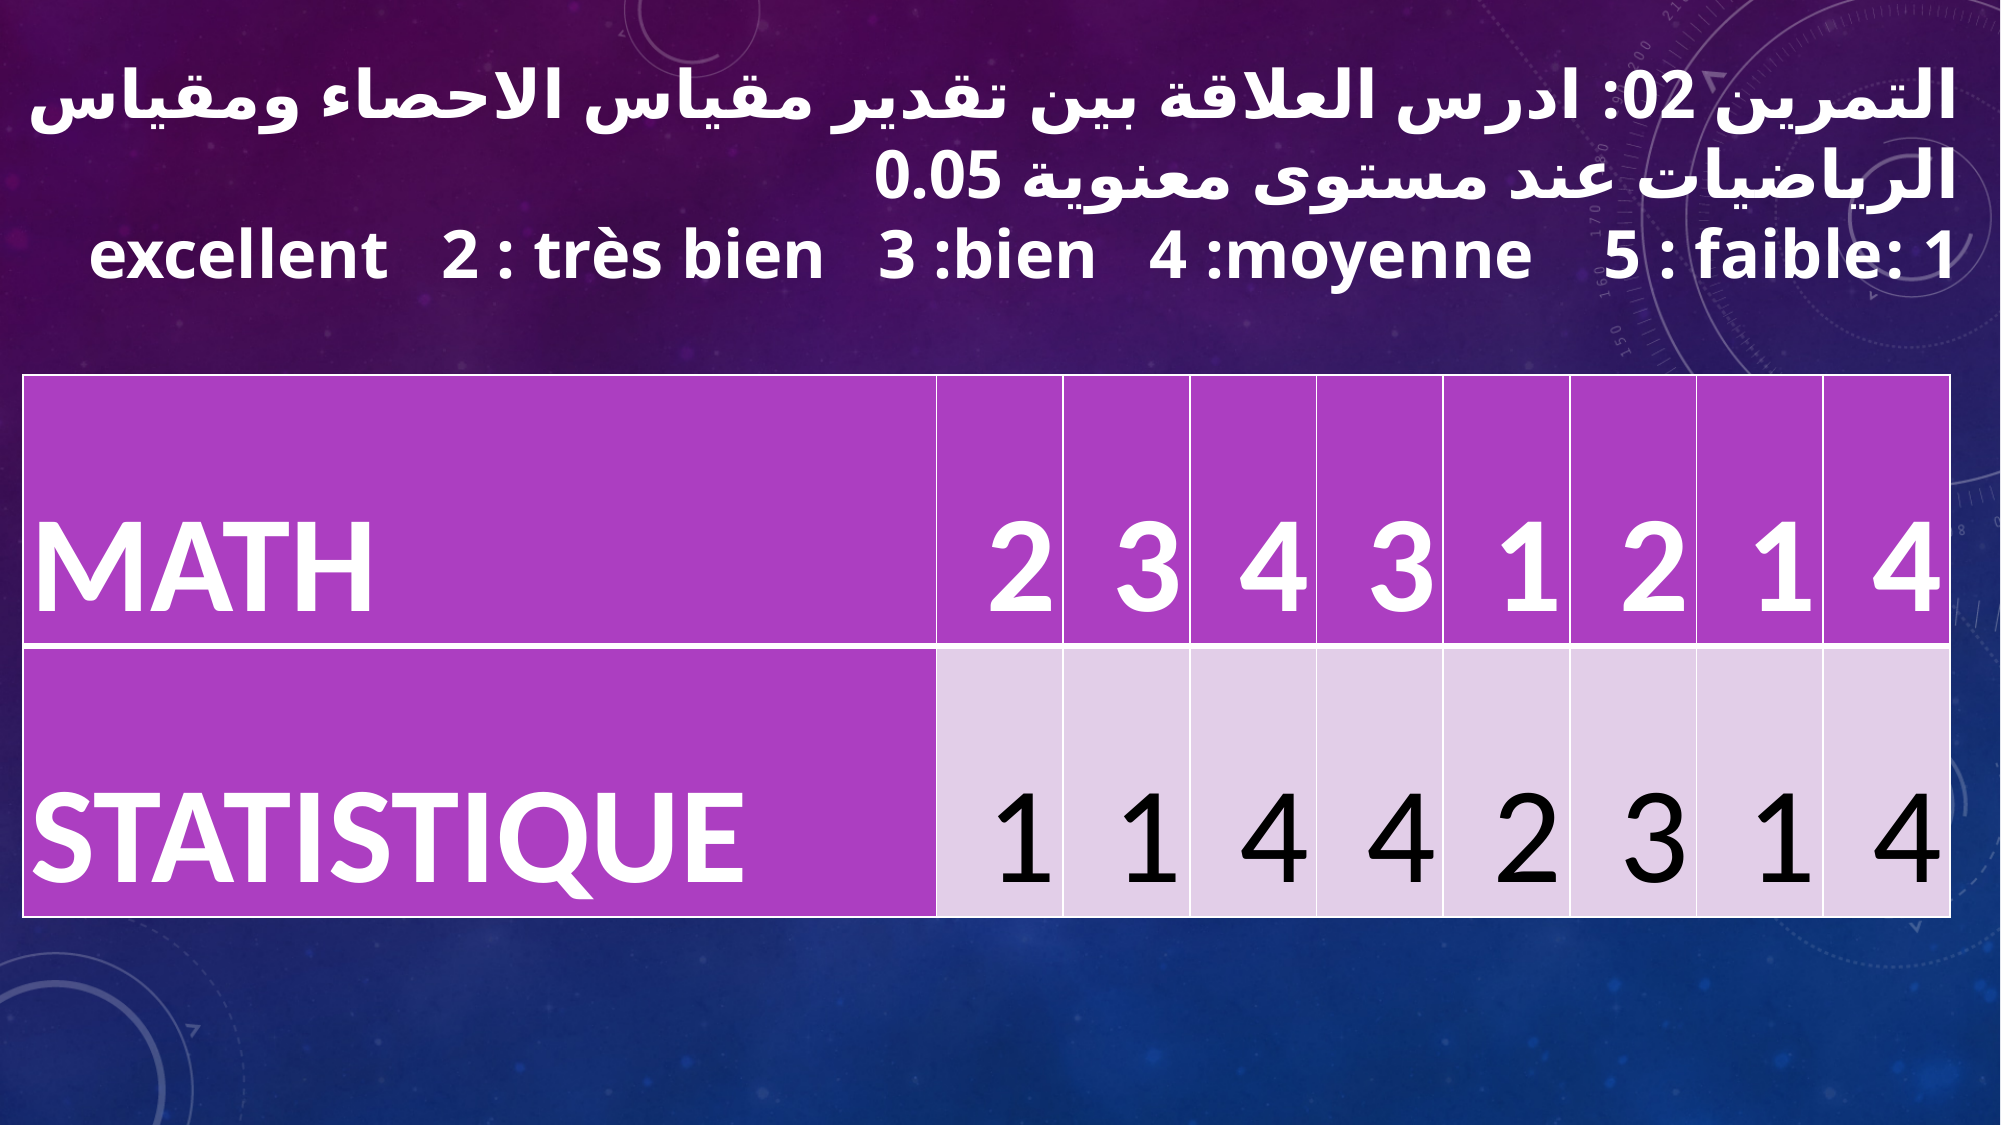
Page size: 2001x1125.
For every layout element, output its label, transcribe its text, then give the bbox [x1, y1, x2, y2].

table_header 3 [1064, 376, 1189, 643]
table_header 4 [1191, 376, 1316, 643]
picture [0, 0, 2001, 1125]
table_cell 4 [1191, 649, 1316, 916]
table_header 2 [1571, 376, 1696, 643]
table_header MATH [24, 376, 936, 643]
table_cell 1 [1064, 649, 1189, 916]
table_header 1 [1697, 376, 1822, 643]
table_cell 1 [1697, 649, 1822, 916]
table_cell 1 [937, 649, 1062, 916]
table_header 2 [937, 376, 1062, 643]
table_cell STATISTIQUE [24, 649, 936, 916]
table_header 4 [1824, 376, 1949, 643]
table_cell 2 [1444, 649, 1569, 916]
table_header 1 [1444, 376, 1569, 643]
table_header 3 [1317, 376, 1442, 643]
table_cell 3 [1571, 649, 1696, 916]
table_cell 4 [1824, 649, 1949, 916]
text_box التمرين 02: ادرس العلاقة بين تقدير مقياس الاحصاء ومقياس الرياضيات عند مستوى معنوية 0.05 1 :excellent 2 : très bien 3 :bien 4 :moyenne 5 : faible [0, 44, 1975, 299]
table_cell 4 [1317, 649, 1442, 916]
